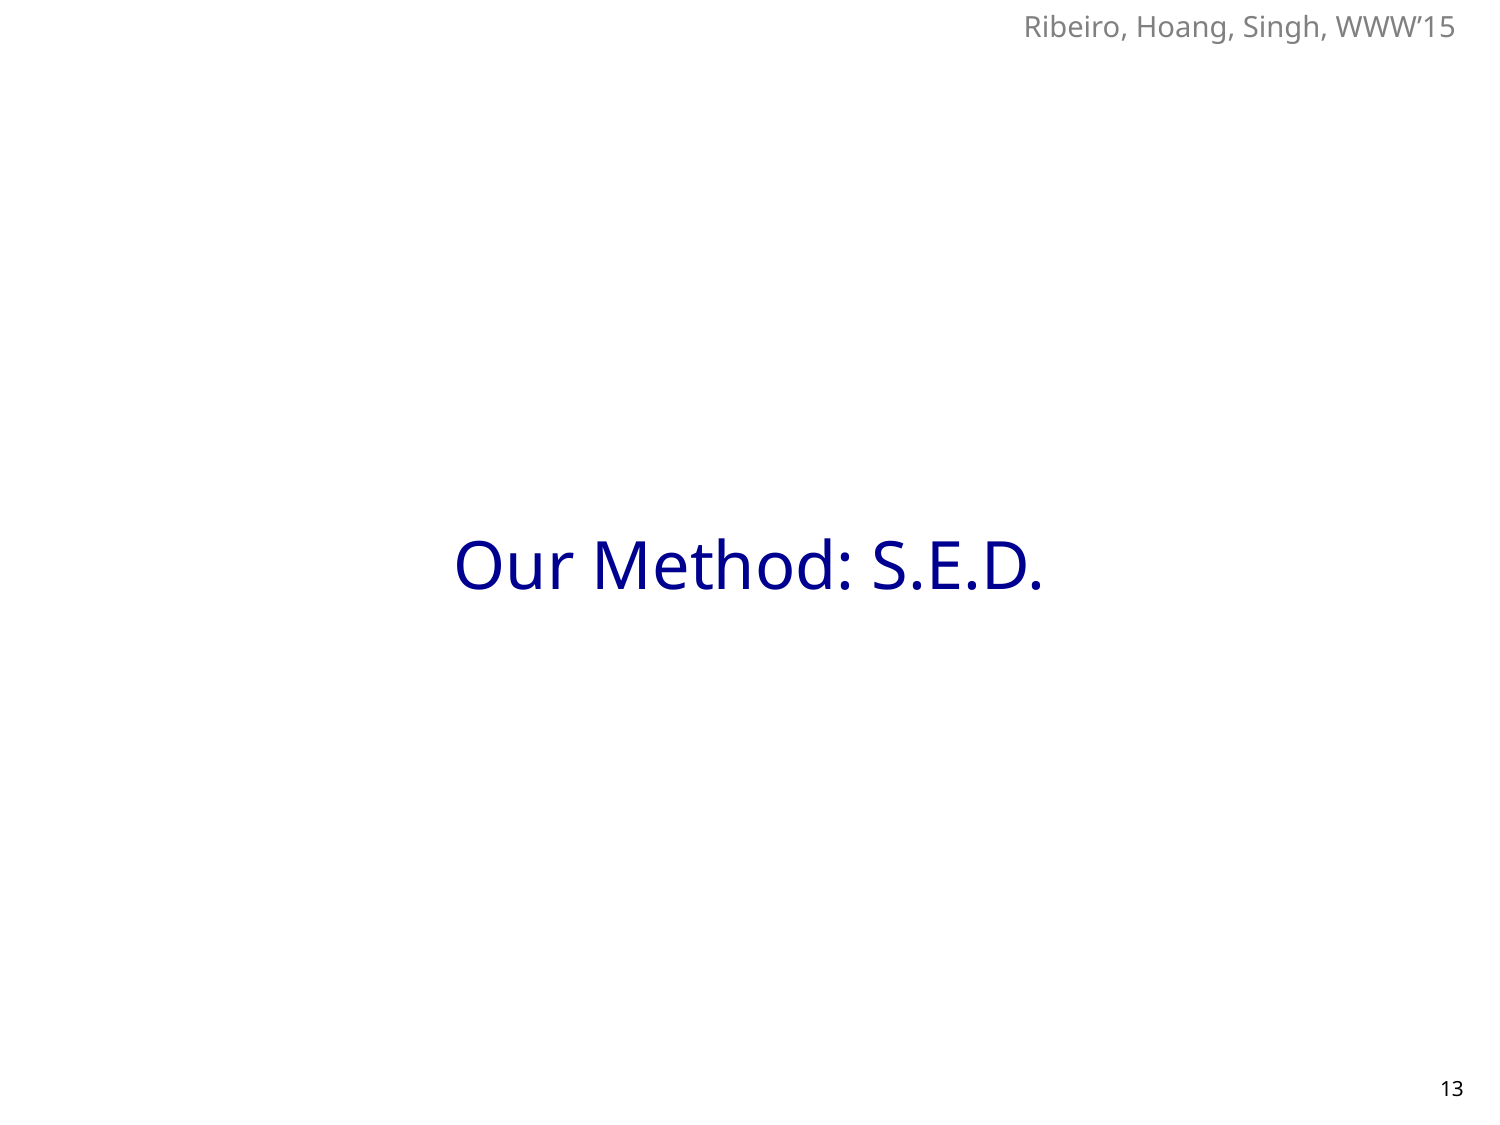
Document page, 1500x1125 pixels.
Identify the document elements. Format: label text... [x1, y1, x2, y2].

slide_number 13 [1418, 1051, 1479, 1112]
title Our Method: S.E.D. [75, 424, 1425, 701]
